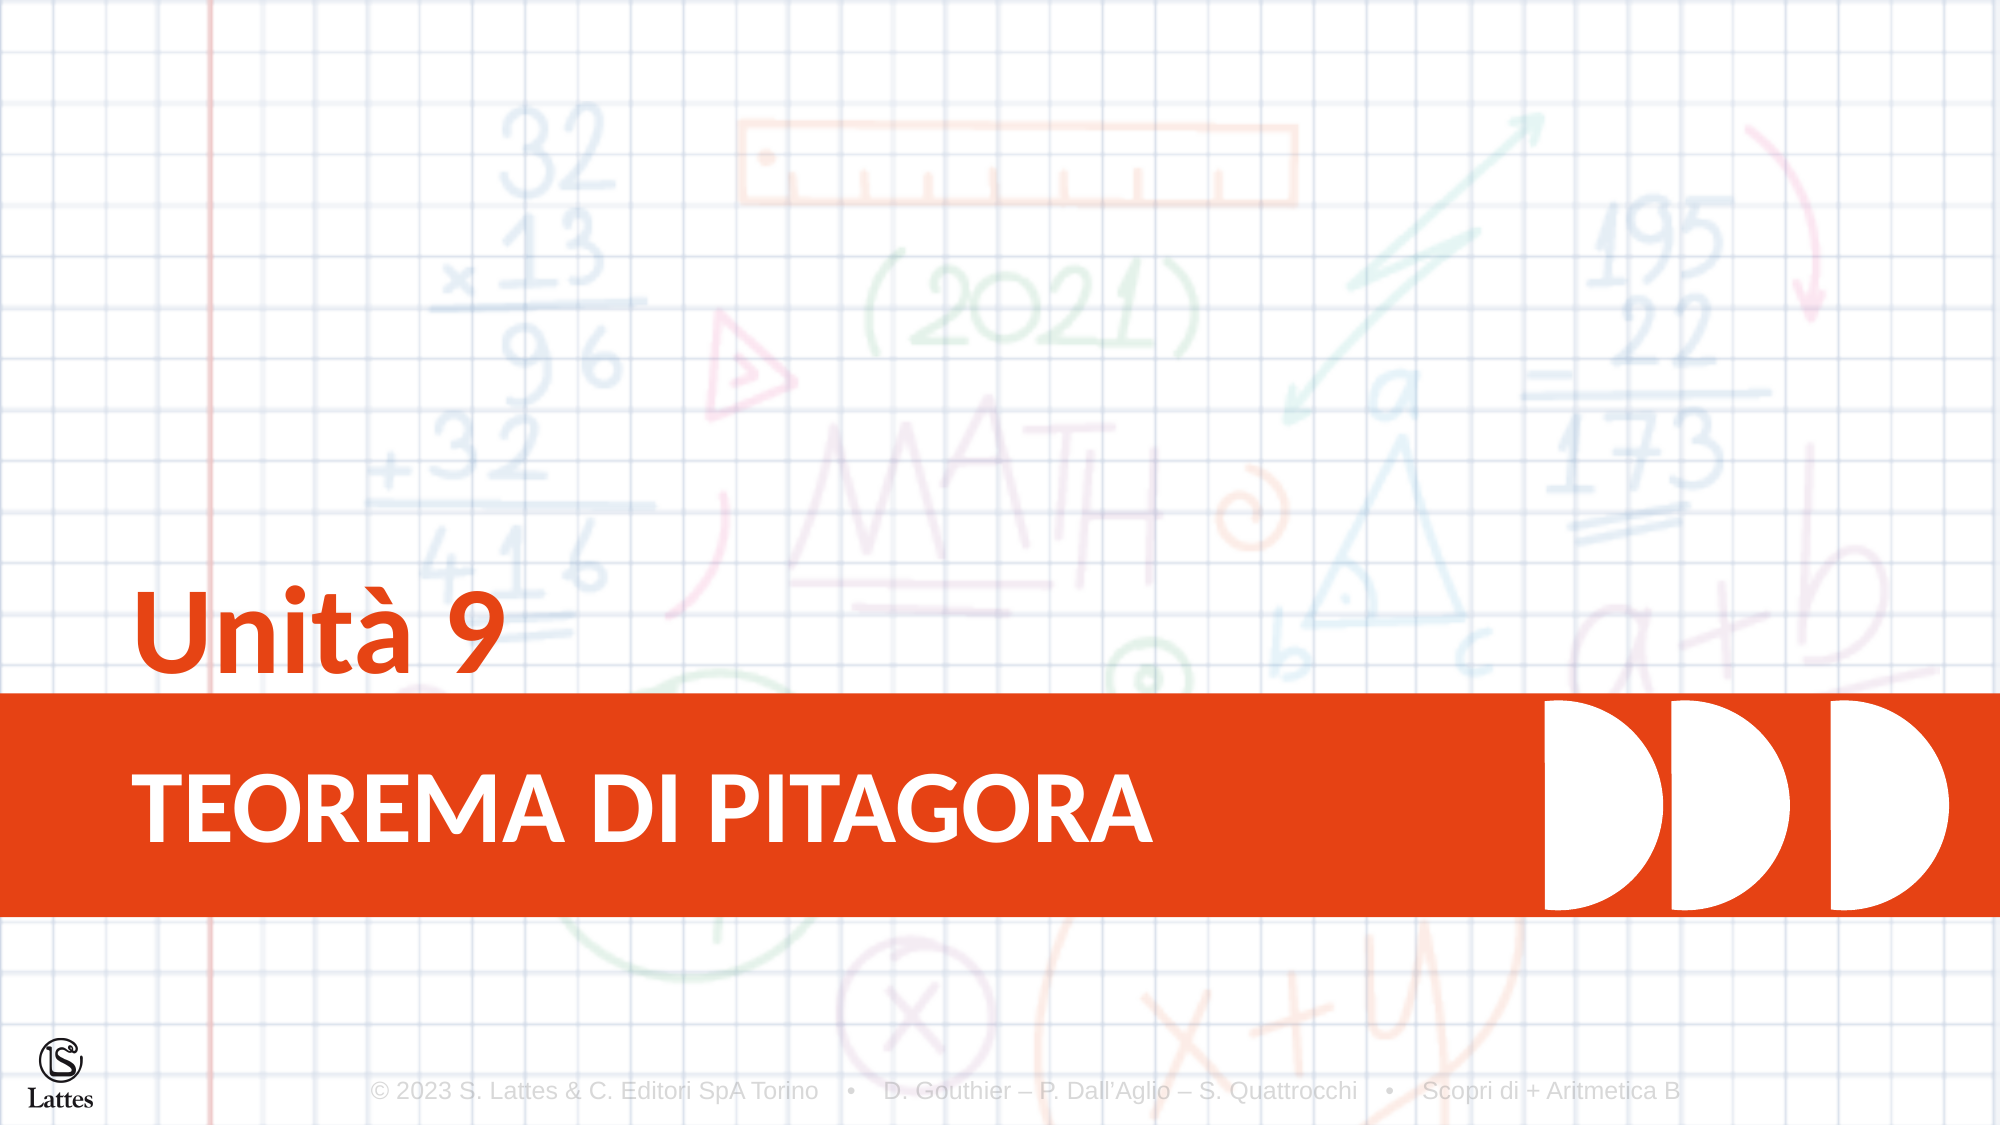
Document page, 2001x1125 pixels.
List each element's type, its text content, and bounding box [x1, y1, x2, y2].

picture [27, 1037, 93, 1108]
text_box Unità 9 [116, 540, 526, 706]
text_box TEOREMA DI PITAGORA [116, 730, 1475, 871]
